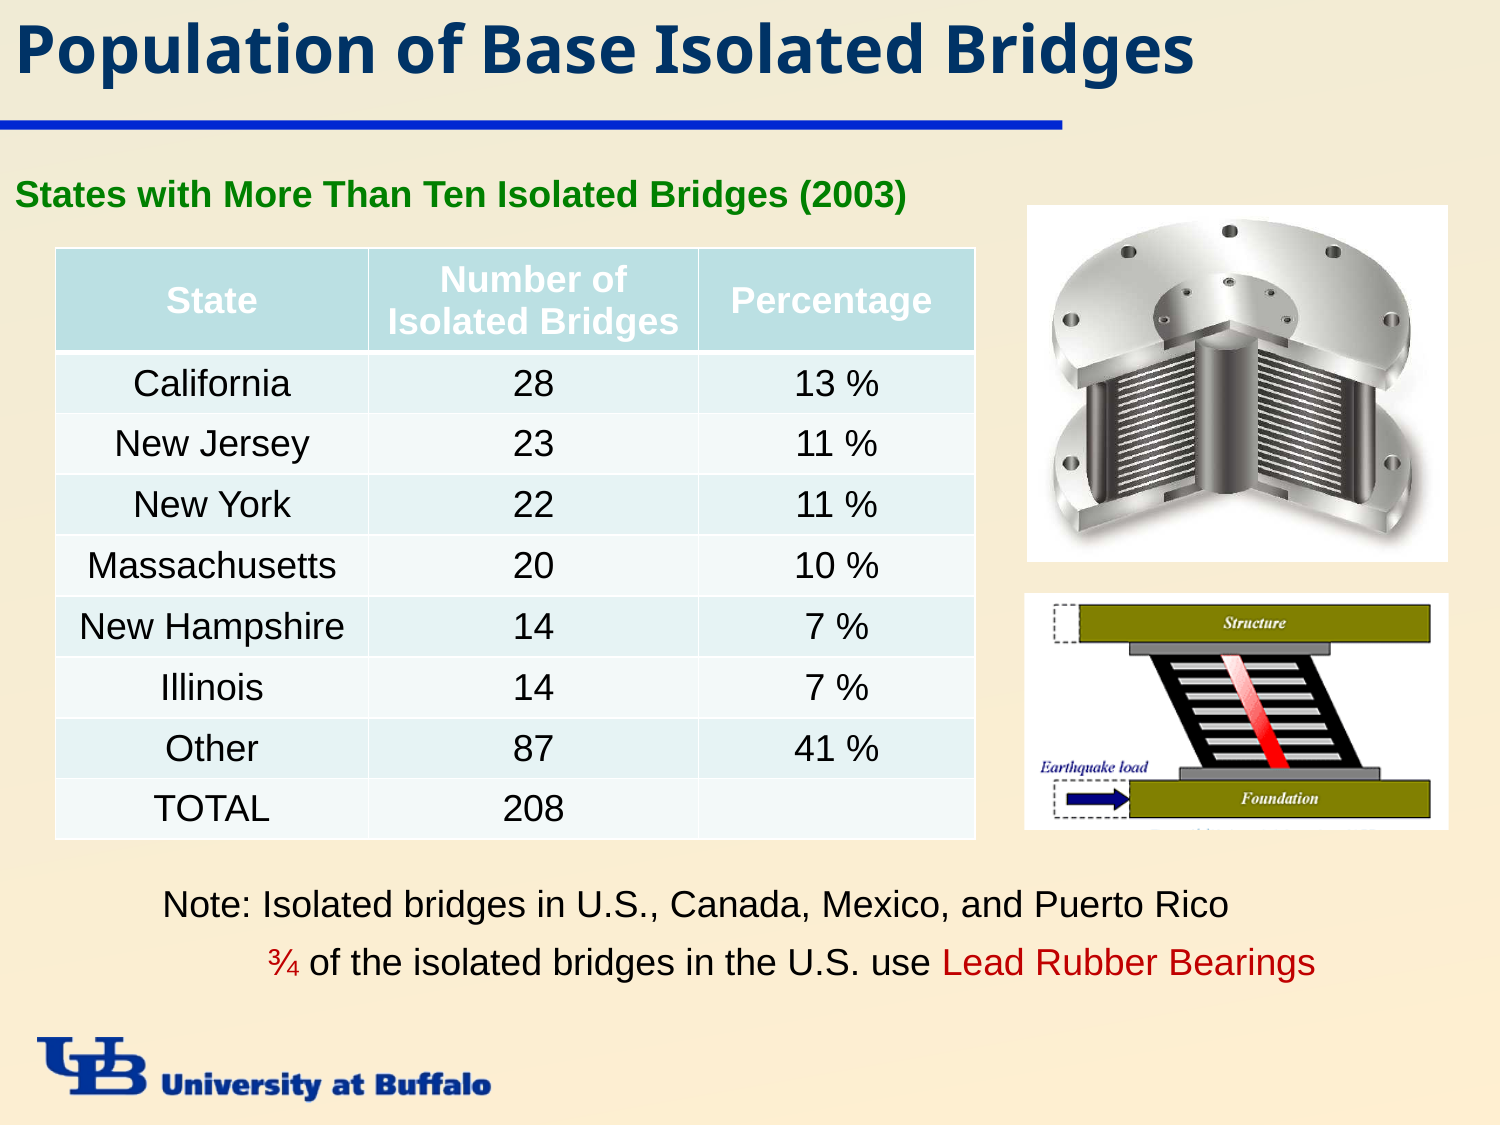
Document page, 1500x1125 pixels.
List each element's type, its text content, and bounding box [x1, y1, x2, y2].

text_box States with More Than Ten Isolated Bridges (2003) [0, 162, 1500, 222]
table_header Number of Isolated Bridges [369, 249, 698, 350]
table_cell 13 % [699, 355, 974, 413]
table_cell 208 [369, 779, 698, 838]
picture [1027, 204, 1448, 562]
table_cell New York [56, 475, 368, 534]
table_cell Other [56, 719, 368, 778]
table_cell 87 [369, 719, 698, 778]
table_cell TOTAL [56, 779, 368, 838]
table_cell 10 % [699, 536, 974, 595]
table_cell 11 % [699, 475, 974, 534]
table_cell Illinois [56, 658, 368, 717]
table_cell 22 [369, 475, 698, 534]
table_cell 14 [369, 597, 698, 656]
table_header Percentage [699, 249, 974, 350]
table_cell 23 [369, 414, 698, 473]
table_header State [56, 249, 368, 350]
table_cell 7 % [699, 658, 974, 717]
table_cell New Hampshire [56, 597, 368, 656]
table_cell 14 [369, 658, 698, 717]
table_cell Massachusetts [56, 536, 368, 595]
table_cell New Jersey [56, 414, 368, 473]
table_cell California [56, 355, 368, 413]
table_cell 7 % [699, 597, 974, 656]
picture [1024, 593, 1449, 831]
picture [37, 1037, 501, 1103]
table_cell 28 [369, 355, 698, 413]
table_cell 20 [369, 536, 698, 595]
text_box Note: Isolated bridges in U.S., Canada, Mexico, and Puerto Rico ¾ of the isolated bridges in the U.S. use Lead Rubber Bearings [147, 872, 1500, 990]
table_cell 11 % [699, 414, 974, 473]
text_box Population of Base Isolated Bridges [0, 0, 1500, 95]
table_cell [699, 779, 974, 838]
table_cell 41 % [699, 719, 974, 778]
